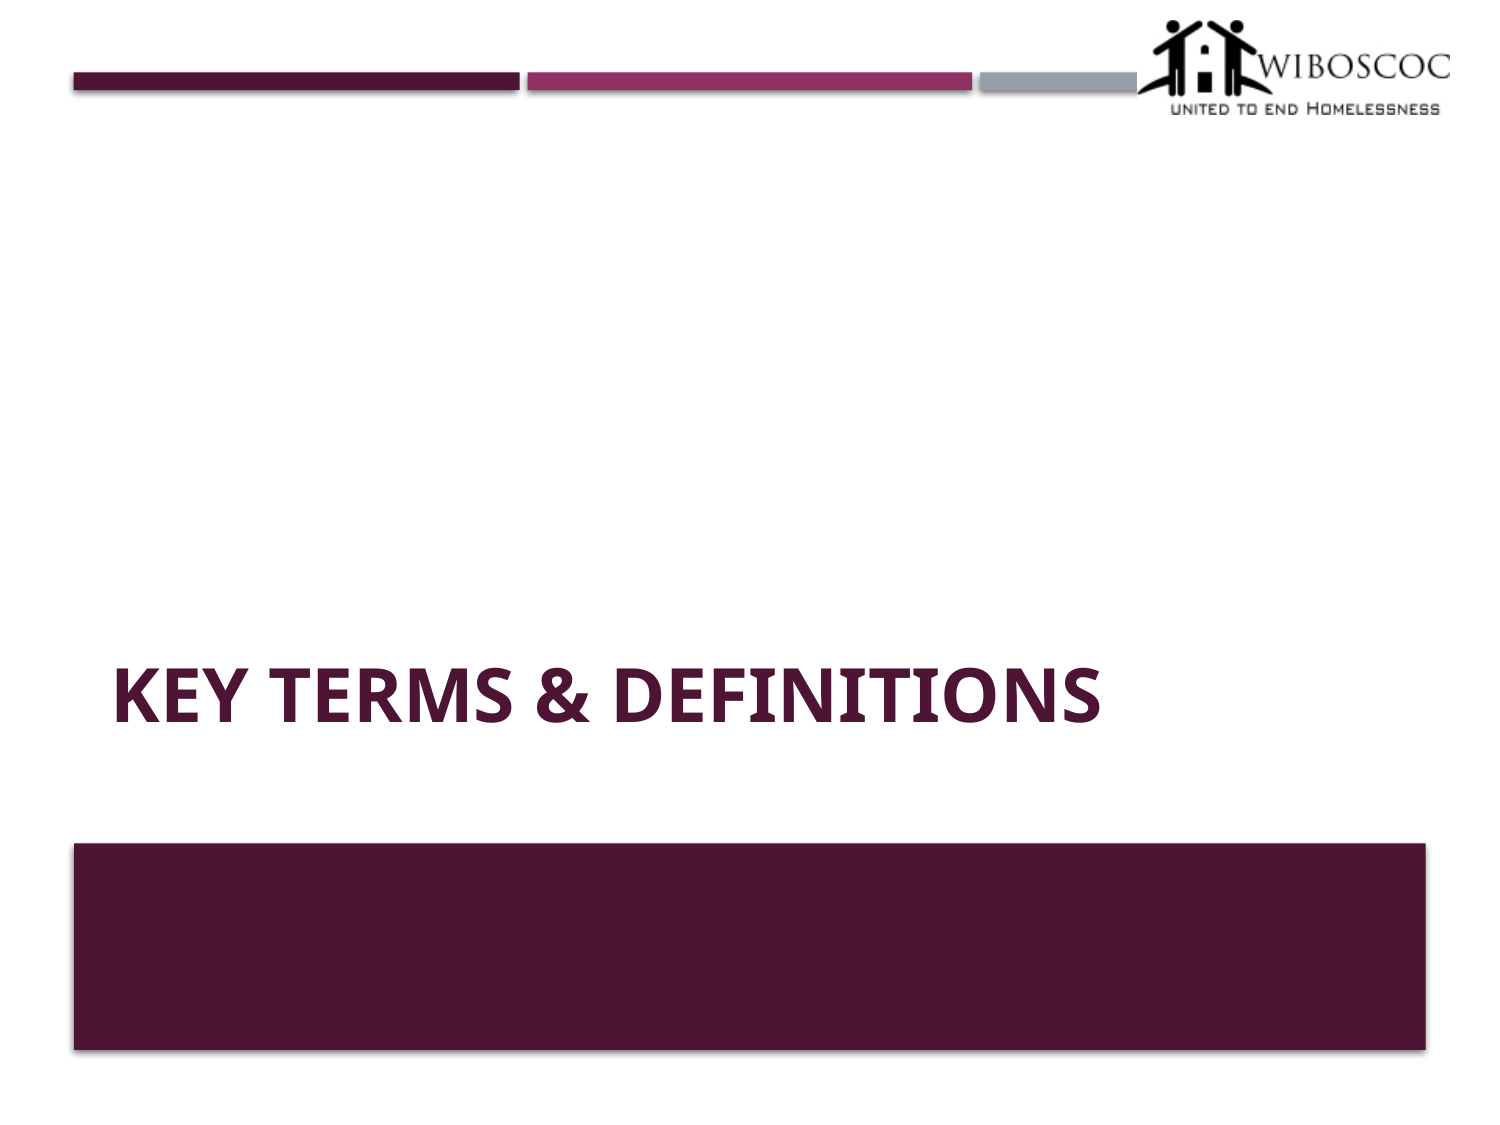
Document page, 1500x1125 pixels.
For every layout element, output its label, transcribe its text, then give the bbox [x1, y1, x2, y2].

title Key Terms & Definitions [95, 498, 1406, 745]
picture [1136, 19, 1451, 115]
